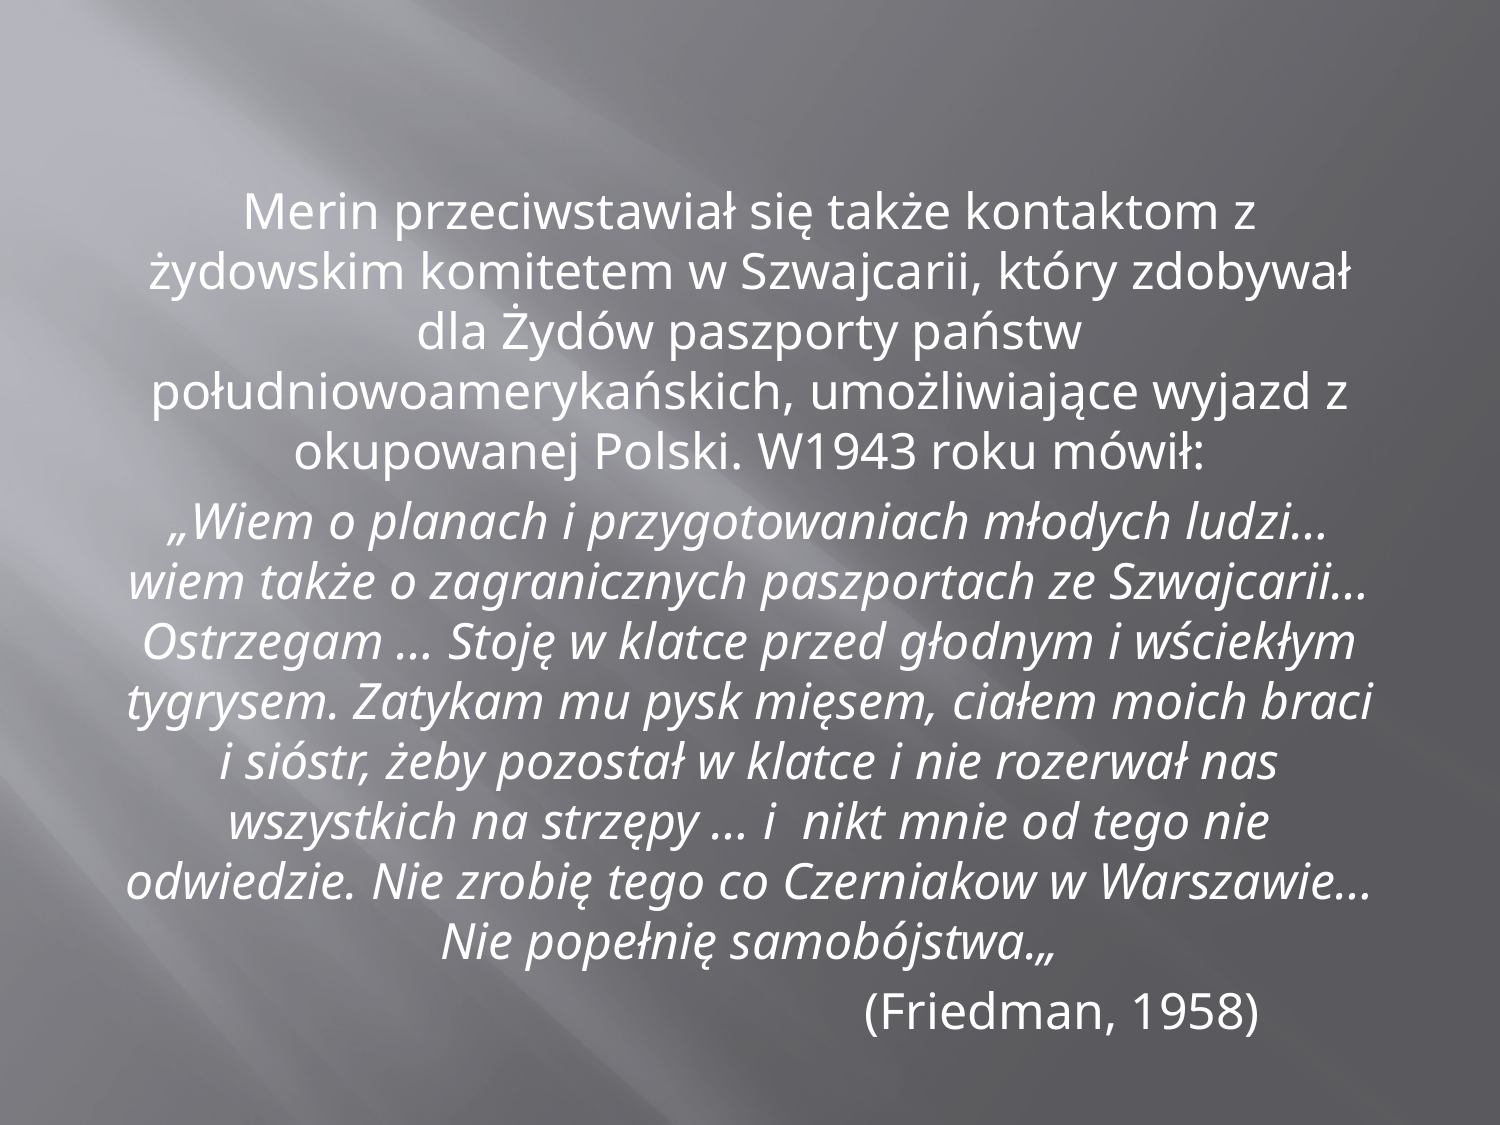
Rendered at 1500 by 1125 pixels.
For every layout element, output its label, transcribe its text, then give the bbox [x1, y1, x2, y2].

list Merin przeciwstawiał się także kontaktom z żydowskim komitetem w Szwajcarii, który zdobywał dla Żydów paszporty państw południowoamerykańskich, umożliwiające wyjazd z okupowanej Polski. W1943 roku mówił: „Wiem o planach i przygotowaniach młodych ludzi… wiem także o zagranicznych paszportach ze Szwajcarii… Ostrzegam … Stoję w klatce przed głodnym i wściekłym tygrysem. Zatykam mu pysk mięsem, ciałem moich braci i sióstr, żeby pozostał w klatce i nie rozerwał nas wszystkich na strzępy … i nikt mnie od tego nie odwiedzie. Nie zrobię tego co Czerniakow w Warszawie… Nie popełnię samobójstwa.„ (Friedman, 1958) [100, 101, 1400, 1047]
